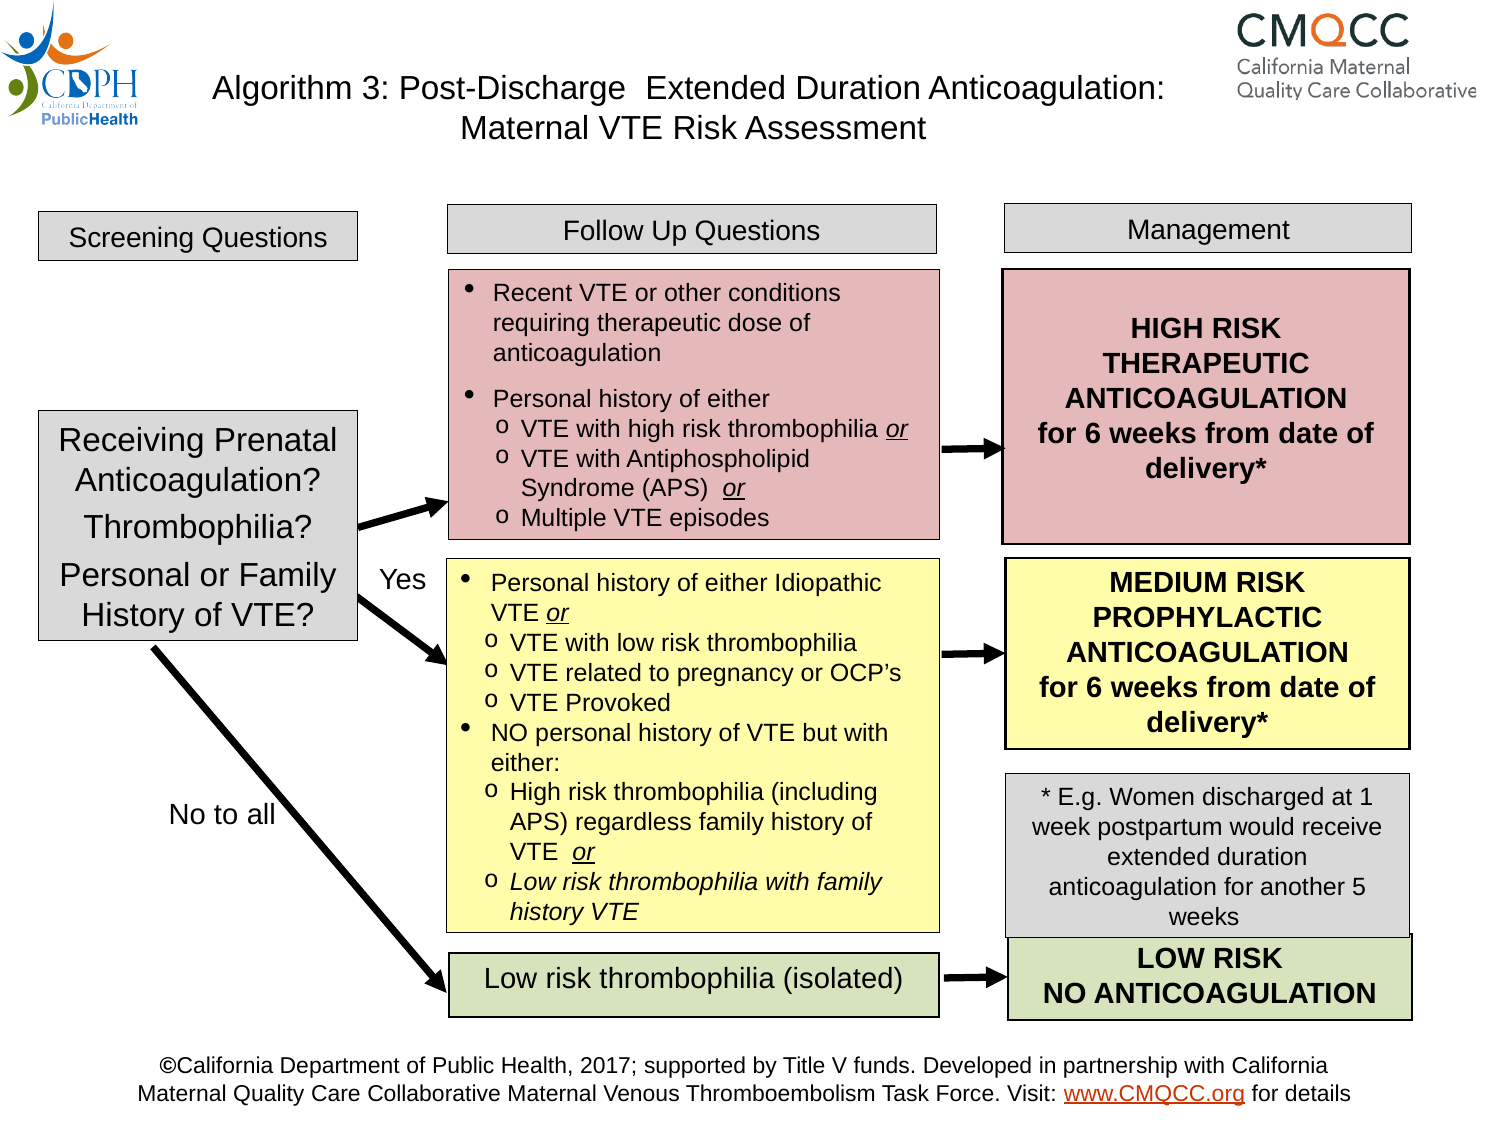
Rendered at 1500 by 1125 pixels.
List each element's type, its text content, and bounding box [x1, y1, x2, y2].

text_box Screening Questions [38, 211, 358, 261]
text_box MEDIUM RISK PROPHYLACTIC ANTICOAGULATION for 6 weeks from date of delivery* [1005, 557, 1410, 749]
text_box Follow Up Questions [447, 208, 937, 254]
text_box * E.g. Women discharged at 1 week postpartum would receive extended duration anticoagulation for another 5 weeks [1005, 773, 1410, 938]
text_box ©California Department of Public Health, 2017; supported by Title V funds. Developed in partnership with California Maternal Quality Care Collaborative Maternal Venous Thromboembolism Task Force. Visit: www.CMQCC.org for details [110, 1043, 1378, 1114]
text_box Management [1004, 203, 1412, 253]
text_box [357, 501, 449, 528]
text_box Personal history of either Idiopathic VTE or VTE with low risk thrombophilia VTE related to pregnancy or OCP’s VTE Provoked NO personal history of VTE but with either: High risk thrombophilia (including APS) regardless family history of VTE or Low risk thrombophilia with family history VTE [446, 558, 940, 933]
text_box Recent VTE or other conditions requiring therapeutic dose of anticoagulation Personal history of either VTE with high risk thrombophilia or VTE with Antiphospholipid Syndrome (APS) or Multiple VTE episodes [448, 269, 940, 540]
title Algorithm 3: Post-Discharge Extended Duration Anticoagulation: Maternal VTE Risk Assessment [153, 4, 1225, 208]
text_box Receiving Prenatal Anticoagulation? Thrombophilia? Personal or Family History of VTE? [38, 410, 358, 641]
text_box LOW RISK NO ANTICOAGULATION [1007, 934, 1412, 1020]
text_box Low risk thrombophilia (isolated) [448, 953, 940, 1017]
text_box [152, 646, 447, 994]
picture [0, 0, 138, 125]
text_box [356, 596, 449, 648]
text_box Yes [364, 552, 442, 594]
text_box HIGH RISK THERAPEUTIC ANTICOAGULATION for 6 weeks from date of delivery* [1002, 269, 1410, 544]
